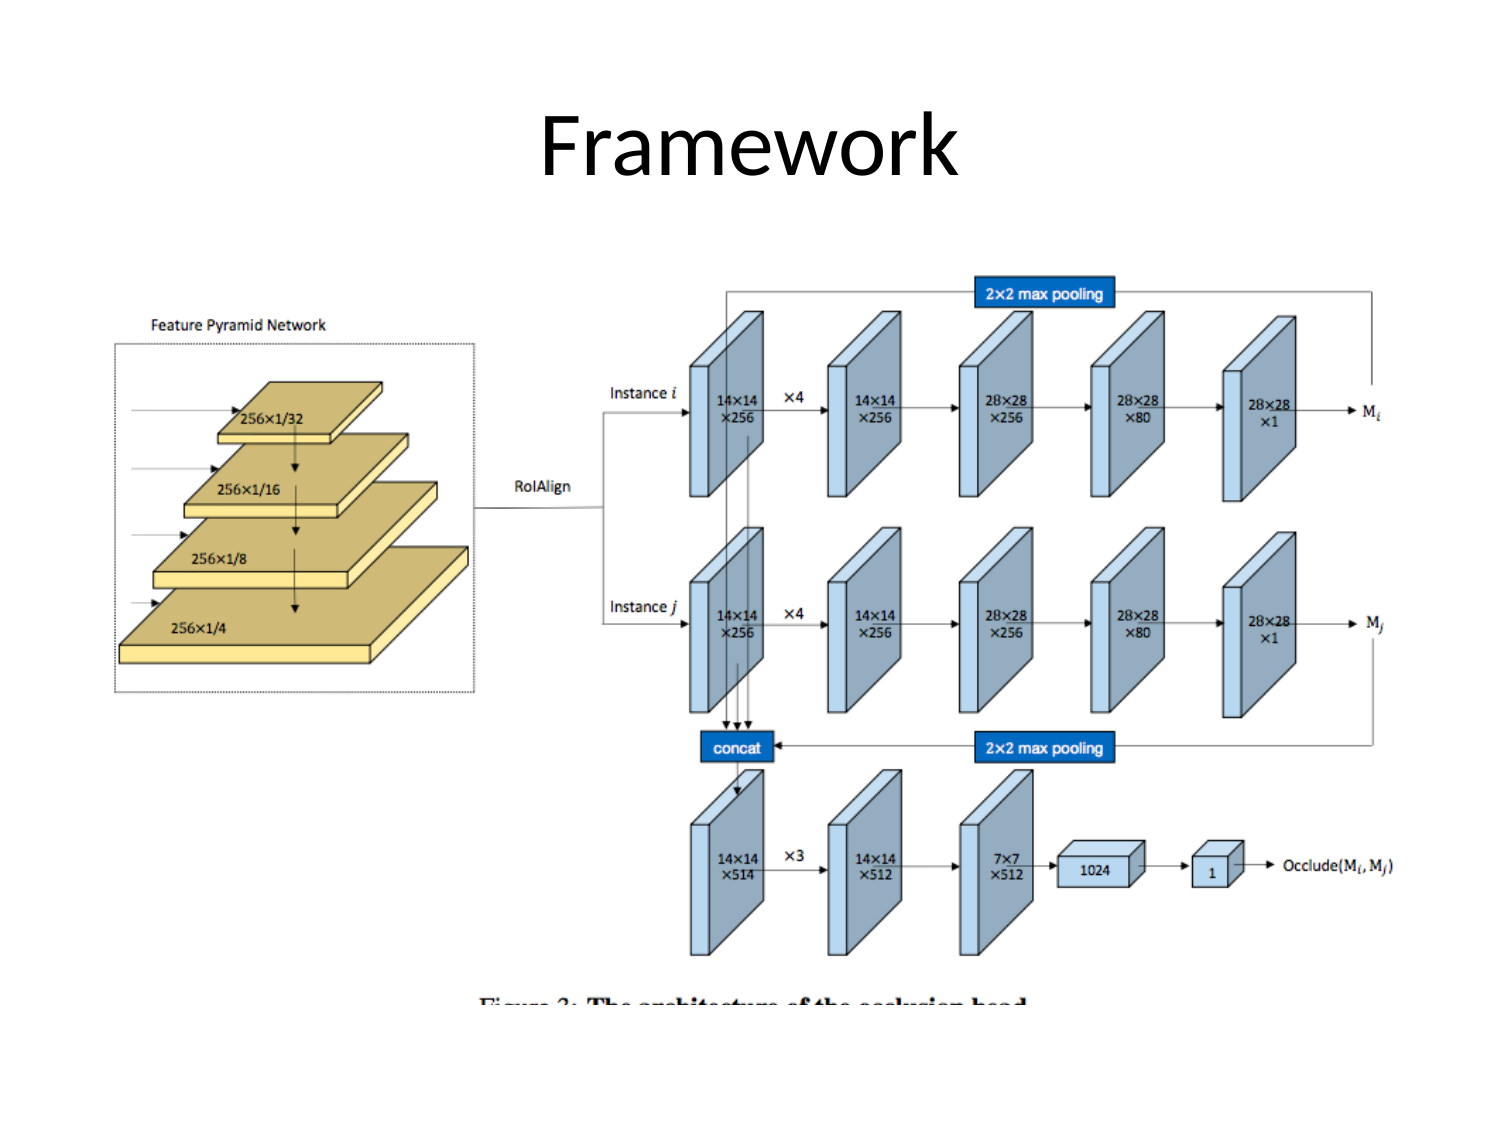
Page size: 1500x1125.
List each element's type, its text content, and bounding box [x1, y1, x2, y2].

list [74, 262, 1426, 1006]
title Framework [75, 45, 1425, 233]
